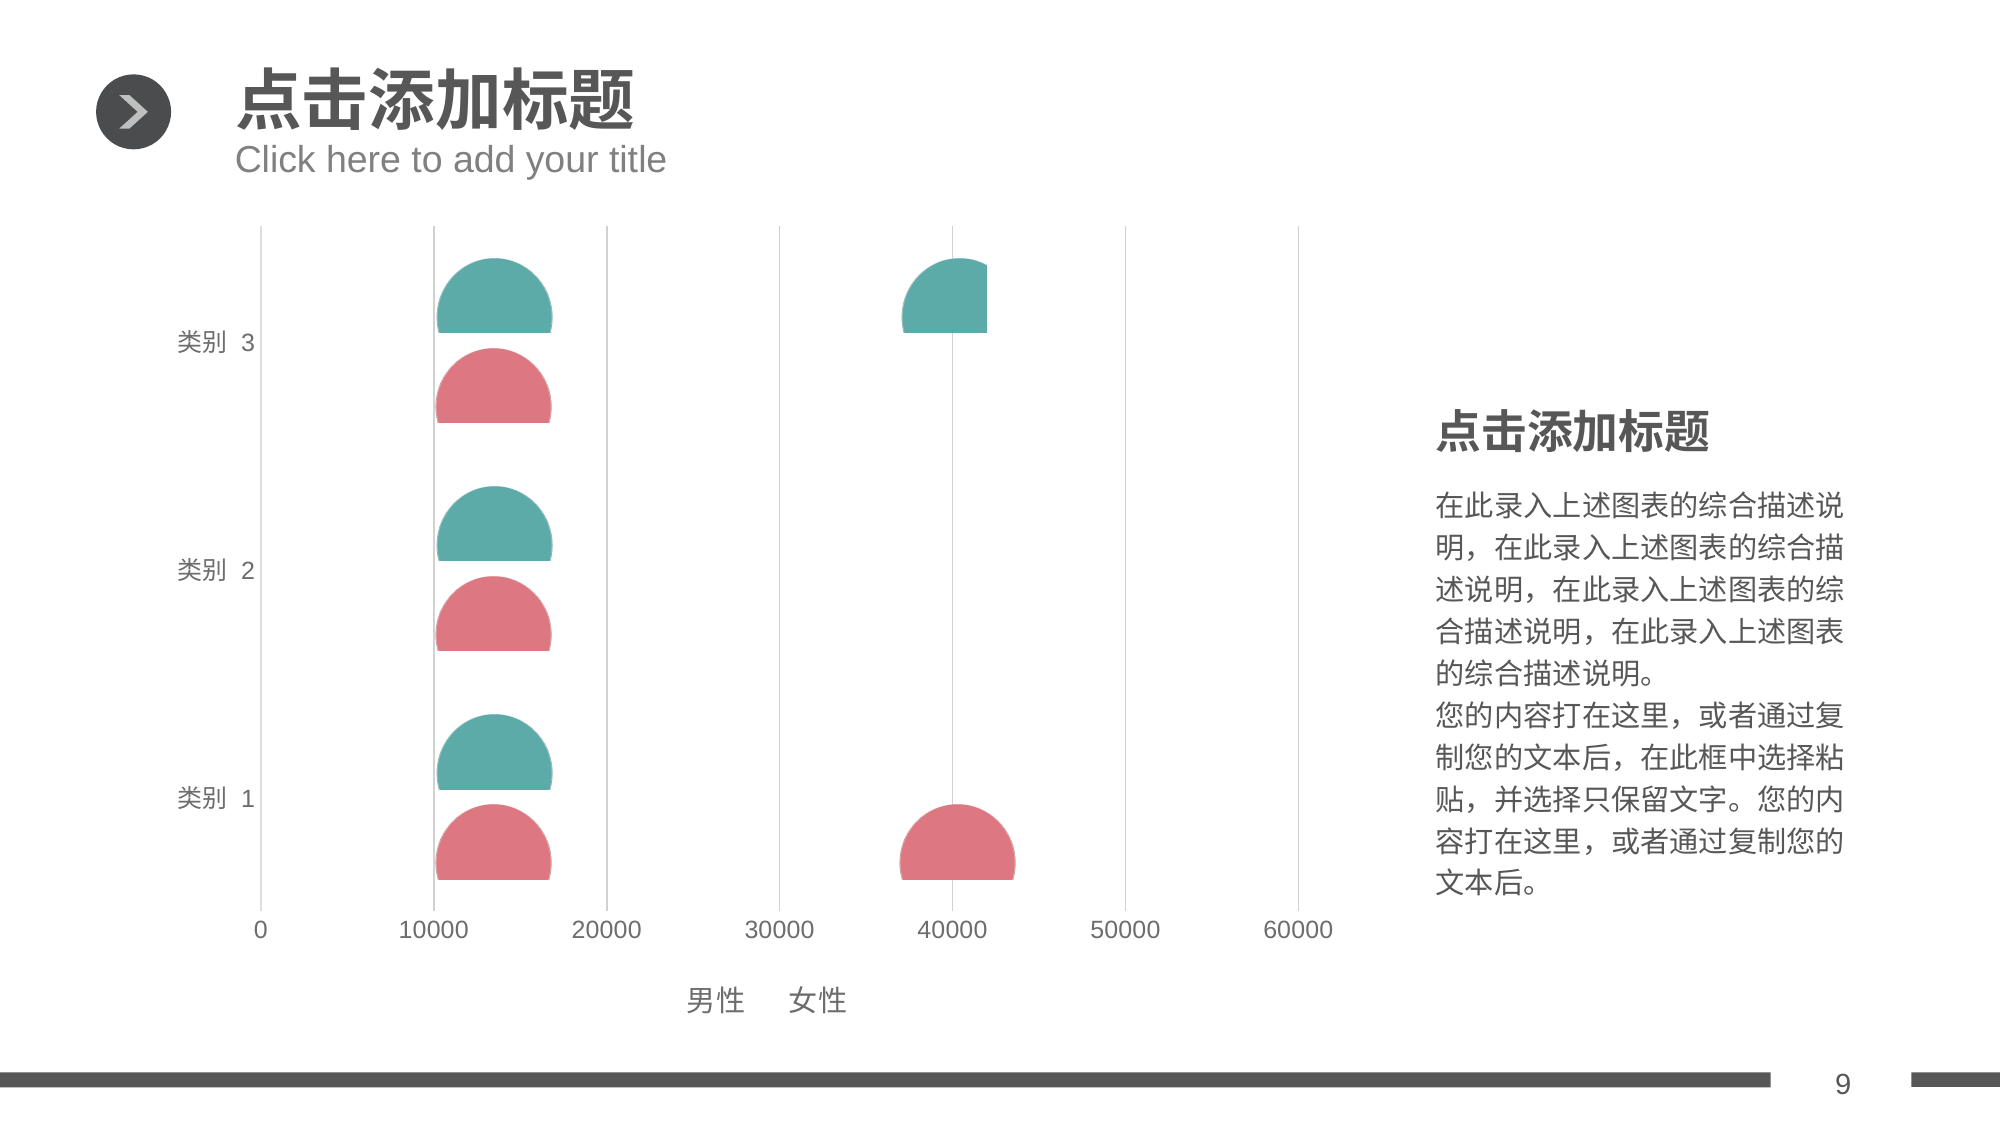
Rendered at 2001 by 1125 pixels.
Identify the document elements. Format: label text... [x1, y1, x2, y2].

text_box Click here to add your title [220, 127, 683, 188]
chart [152, 209, 1358, 1025]
text_box 在此录入上述图表的综合描述说明，在此录入上述图表的综合描述说明，在此录入上述图表的综合描述说明，在此录入上述图表的综合描述说明。 您的内容打在这里，或者通过复制您的文本后，在此框中选择粘贴，并选择只保留文字。您的内容打在这里，或者通过复制您的文本后。 [1421, 473, 1861, 908]
text_box 点击添加标题 [1421, 395, 1831, 465]
text_box 点击添加标题 [220, 50, 651, 146]
